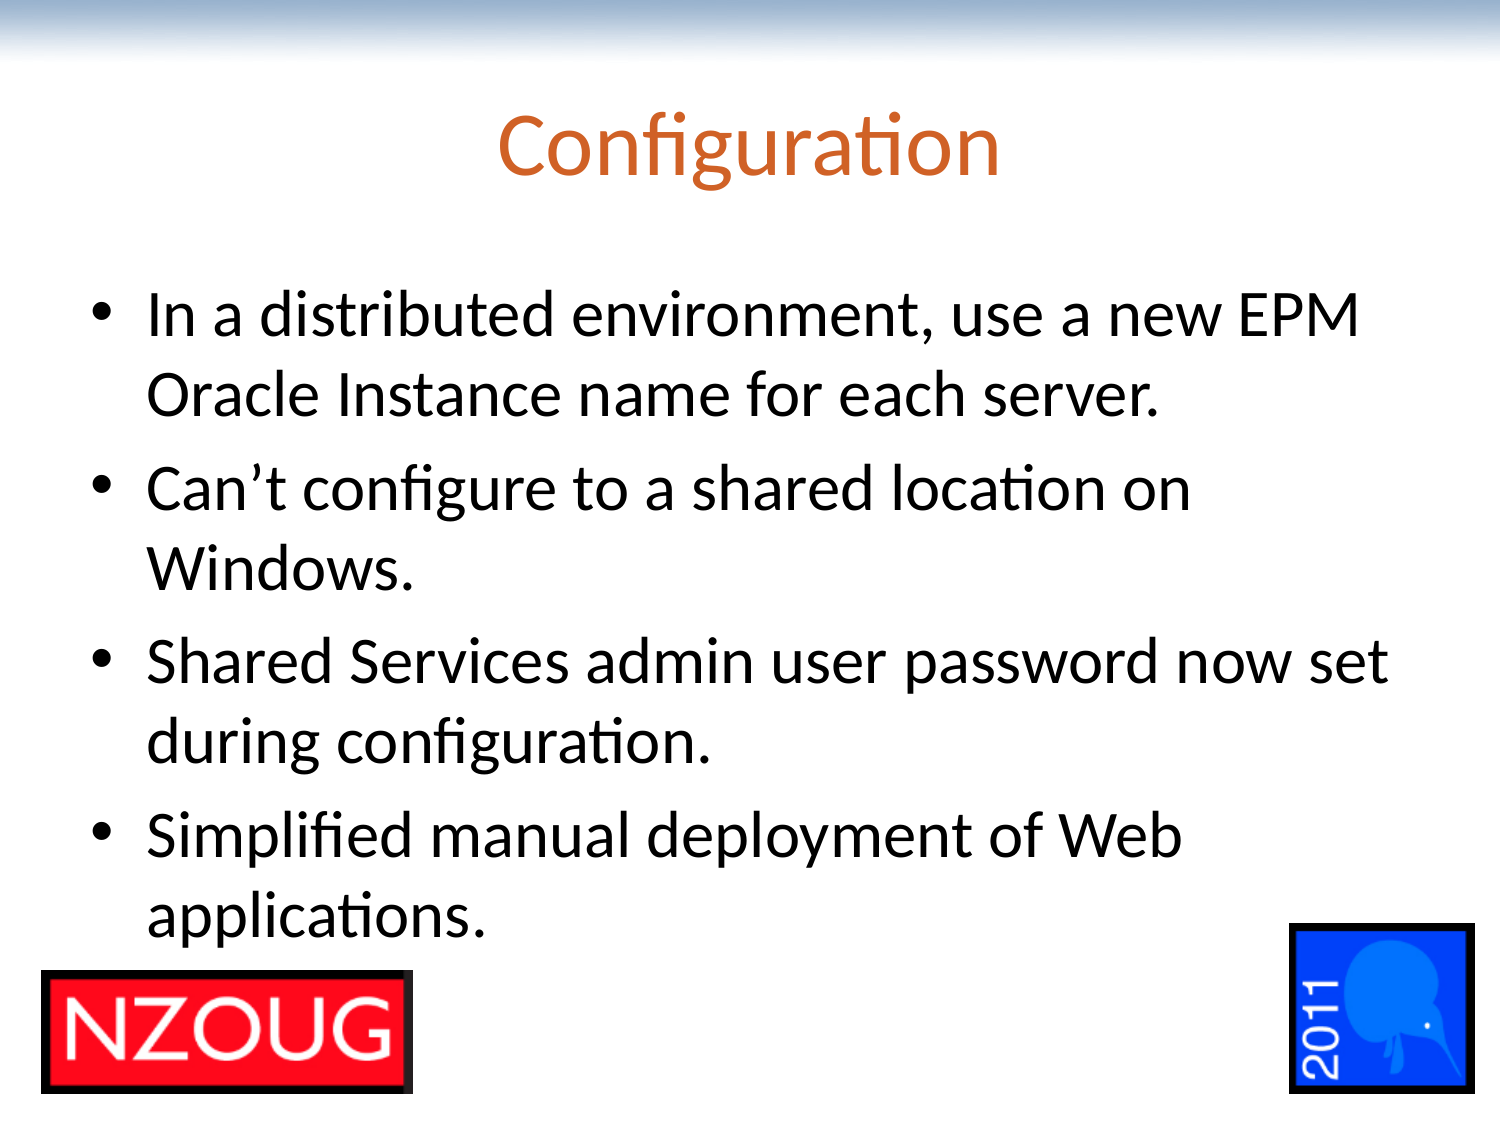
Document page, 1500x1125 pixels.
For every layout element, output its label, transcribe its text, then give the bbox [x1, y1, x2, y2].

title Configuration [75, 45, 1425, 233]
list In a distributed environment, use a new EPM Oracle Instance name for each server. Can’t configure to a shared location on Windows. Shared Services admin user password now set during configuration. Simplified manual deployment of Web applications. [75, 262, 1425, 959]
picture [0, 0, 1500, 81]
picture [1289, 923, 1475, 1094]
picture [41, 970, 413, 1094]
